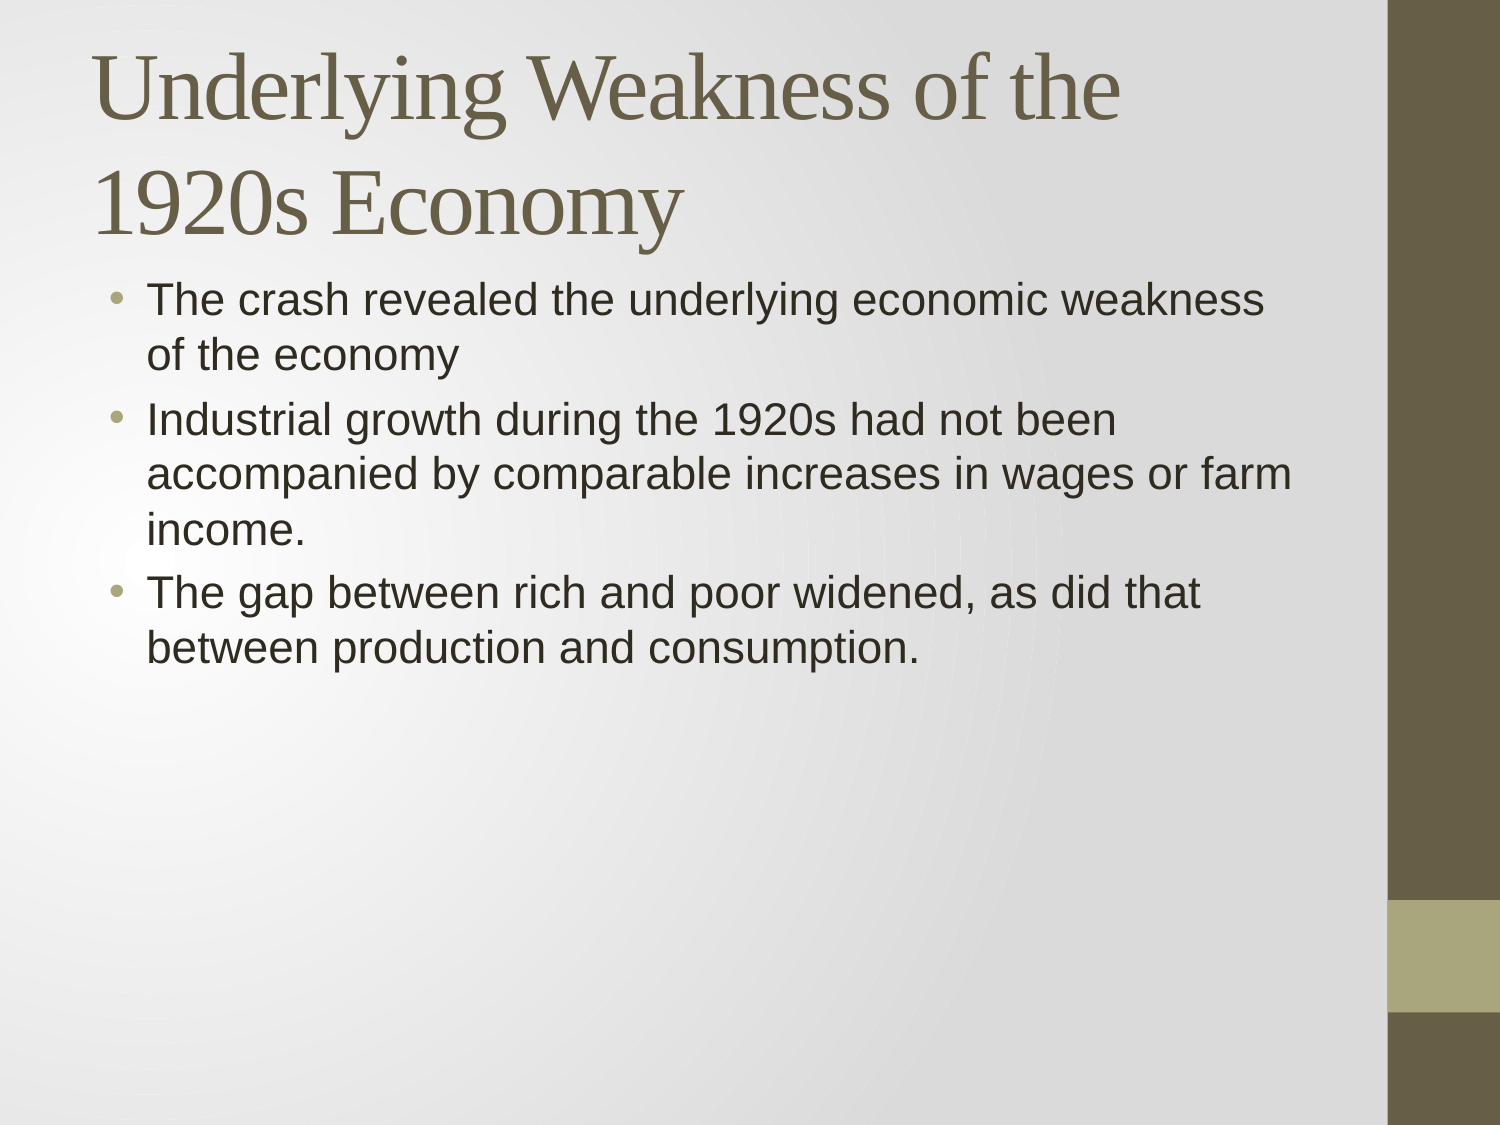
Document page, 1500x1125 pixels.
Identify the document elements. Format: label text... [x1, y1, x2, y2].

list The crash revealed the underlying economic weakness of the economy Industrial growth during the 1920s had not been accompanied by comparable increases in wages or farm income. The gap between rich and poor widened, as did that between production and consumption. [75, 262, 1325, 1050]
title Underlying Weakness of the 1920s Economy [75, 45, 1325, 233]
